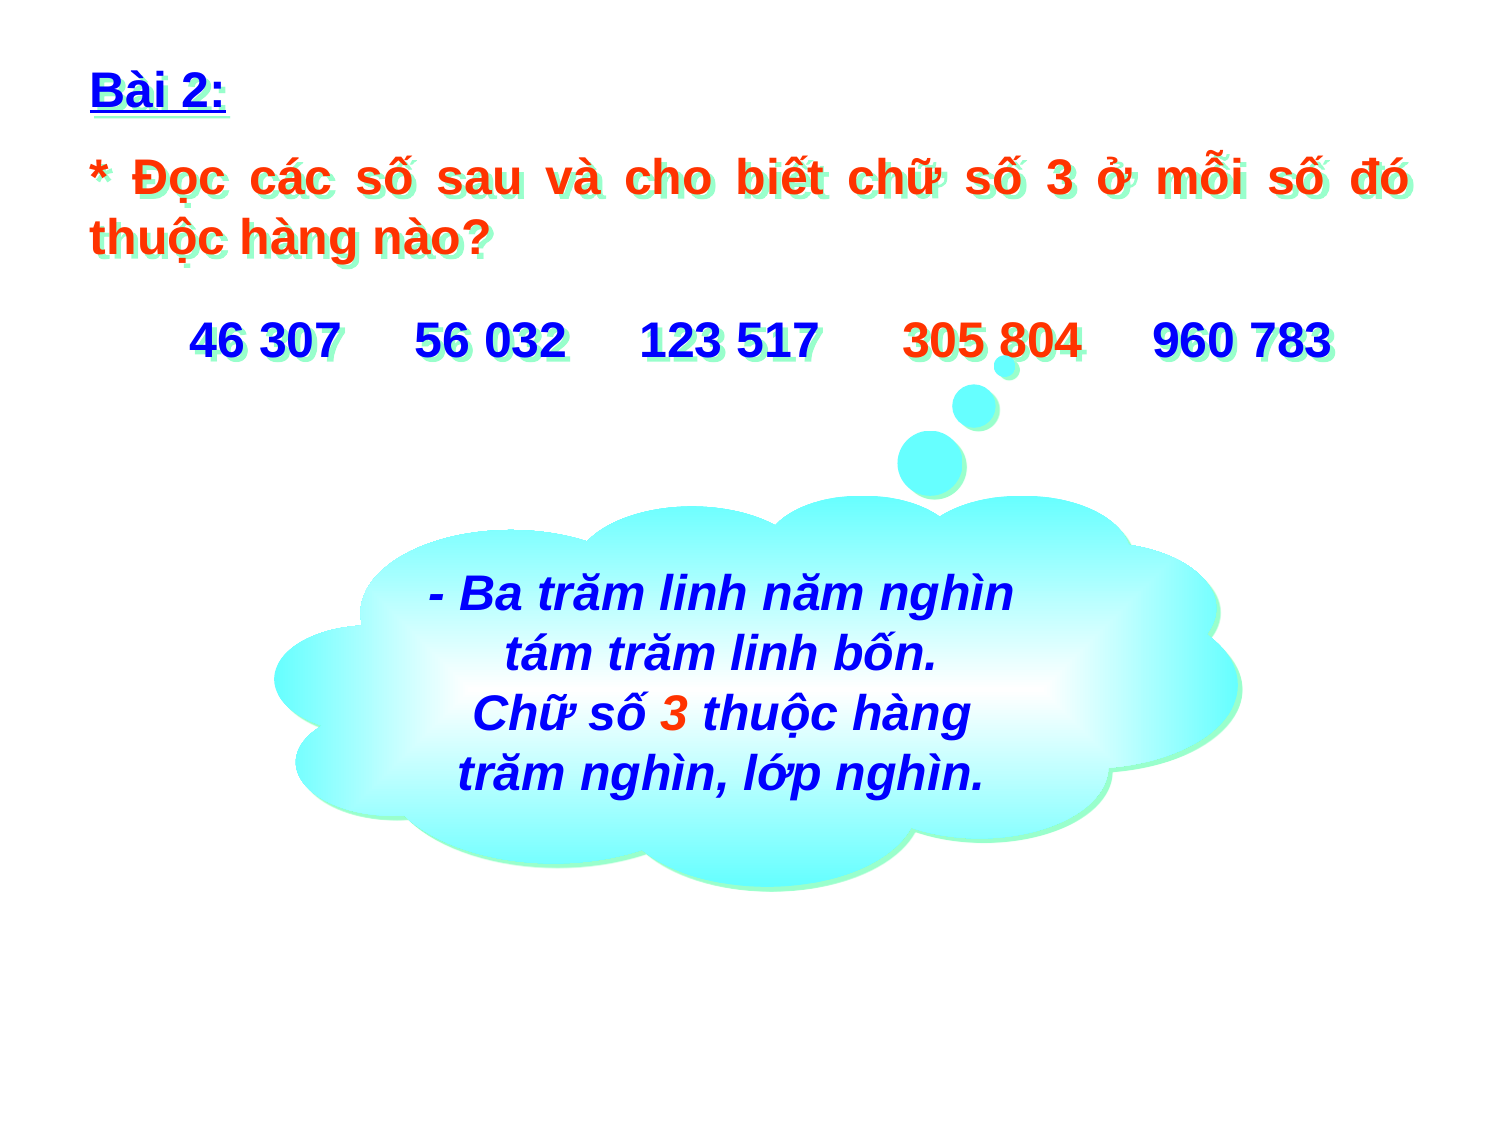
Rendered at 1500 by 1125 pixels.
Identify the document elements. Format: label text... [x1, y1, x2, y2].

text_box - Ba trăm linh năm nghìn tám trăm linh bốn. Chữ số 3 thuộc hàng trăm nghìn, lớp nghìn. [952, 384, 996, 428]
text_box - Ba trăm linh năm nghìn tám trăm linh bốn. Chữ số 3 thuộc hàng trăm nghìn, lớp nghìn. [274, 495, 1238, 887]
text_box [74, 49, 1426, 376]
text_box - Ba trăm linh năm nghìn tám trăm linh bốn. Chữ số 3 thuộc hàng trăm nghìn, lớp nghìn. [897, 430, 963, 496]
